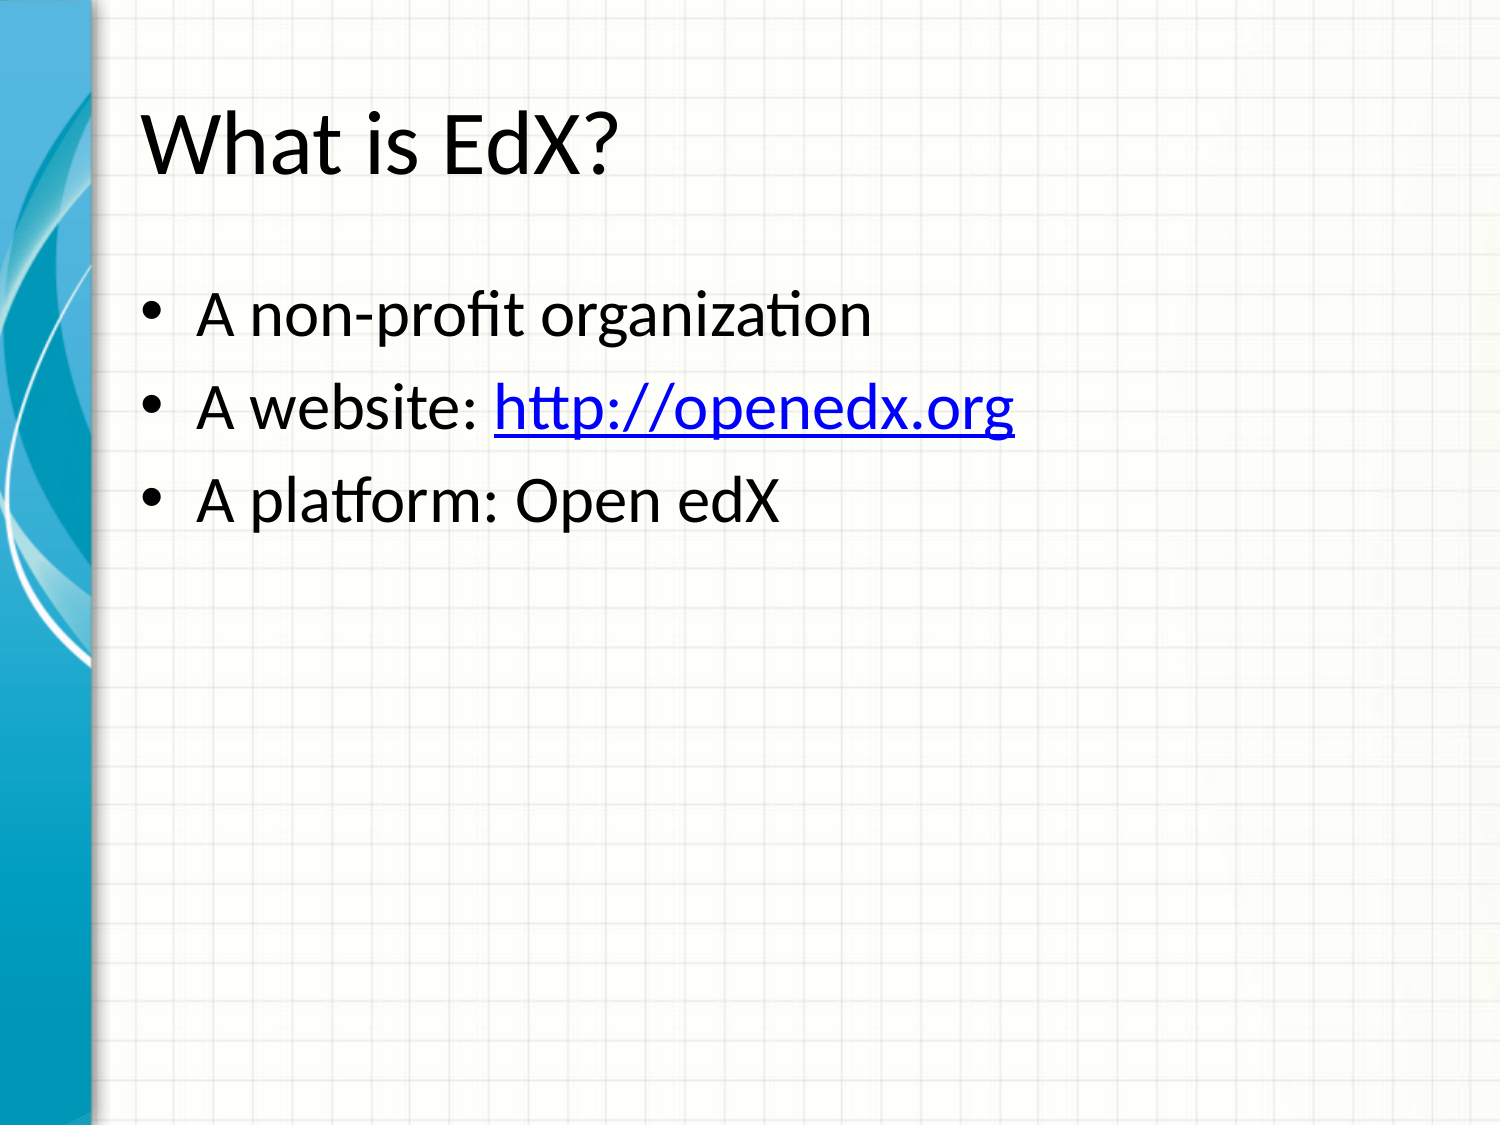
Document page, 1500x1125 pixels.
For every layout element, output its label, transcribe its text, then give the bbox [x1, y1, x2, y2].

picture [0, 0, 1500, 1125]
title What is EdX? [125, 44, 1450, 232]
list A non-profit organization A website: http://openedx.org A platform: Open edX [125, 261, 1450, 967]
